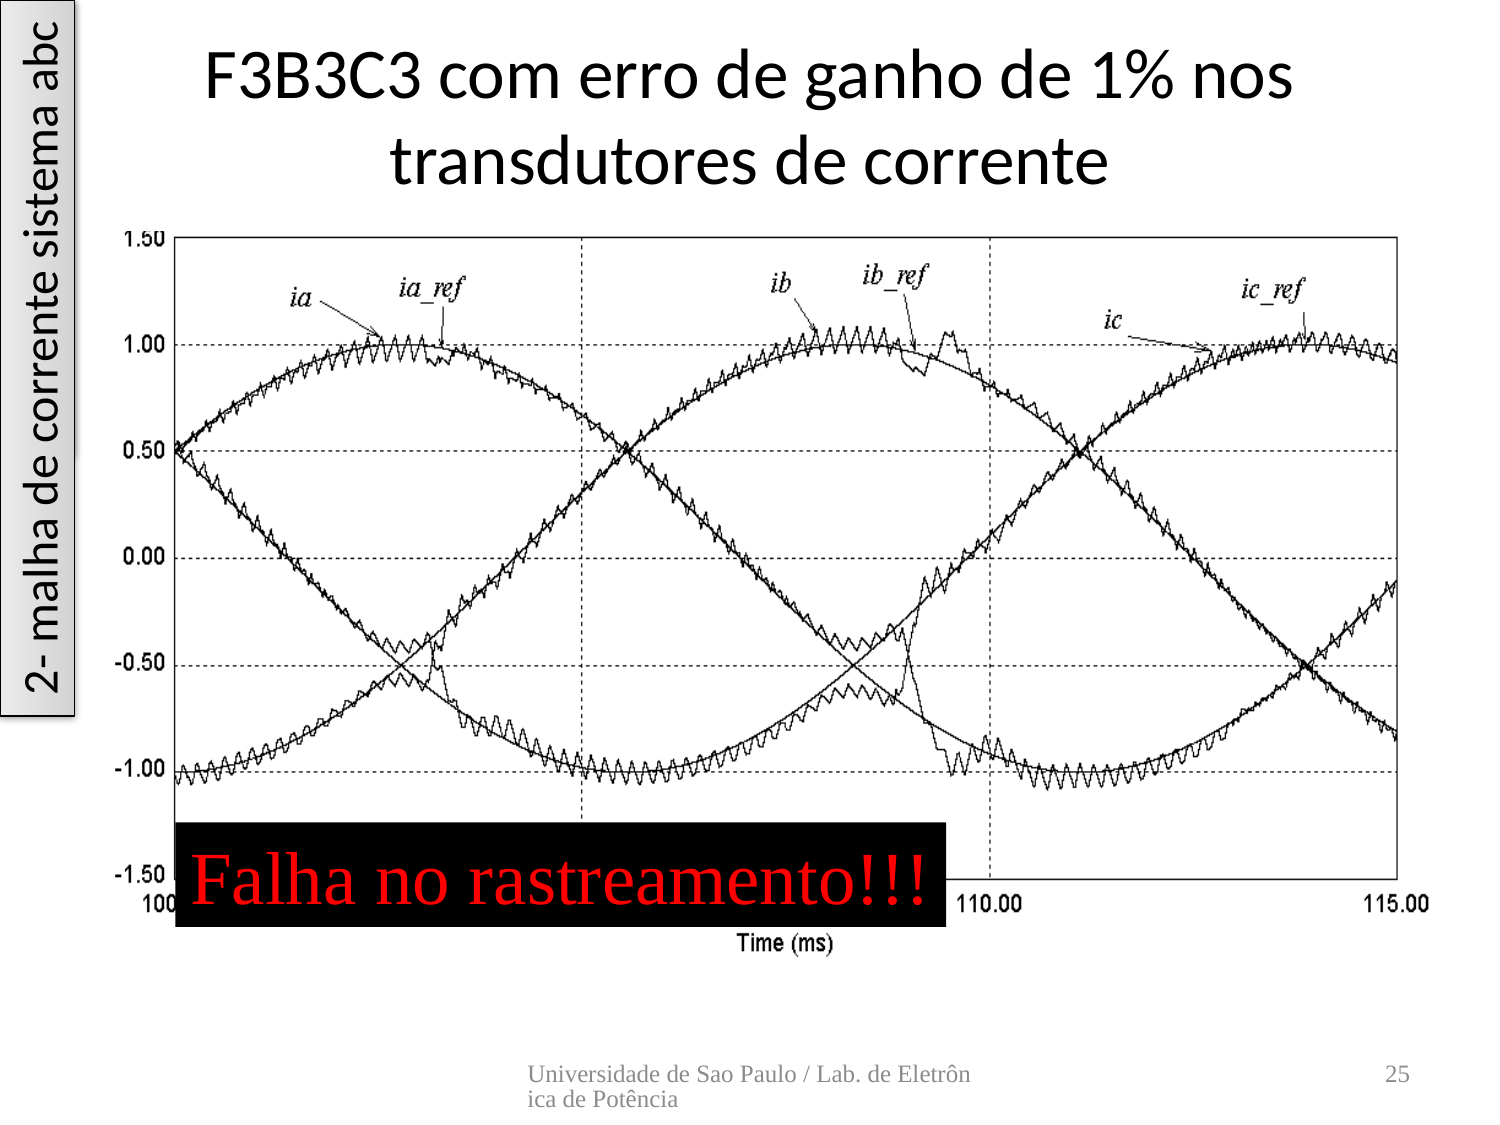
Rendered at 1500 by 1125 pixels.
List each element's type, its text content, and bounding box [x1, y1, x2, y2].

picture [111, 231, 1448, 965]
slide_number 25 [1074, 1042, 1425, 1103]
text_box 2- malha de corrente sistema abc [0, 0, 75, 717]
title F3B3C3 com erro de ganho de 1% nos transdutores de corrente [112, 19, 1388, 207]
footer Universidade de Sao Paulo / Lab. de Eletrônica de Potência [512, 1042, 988, 1103]
